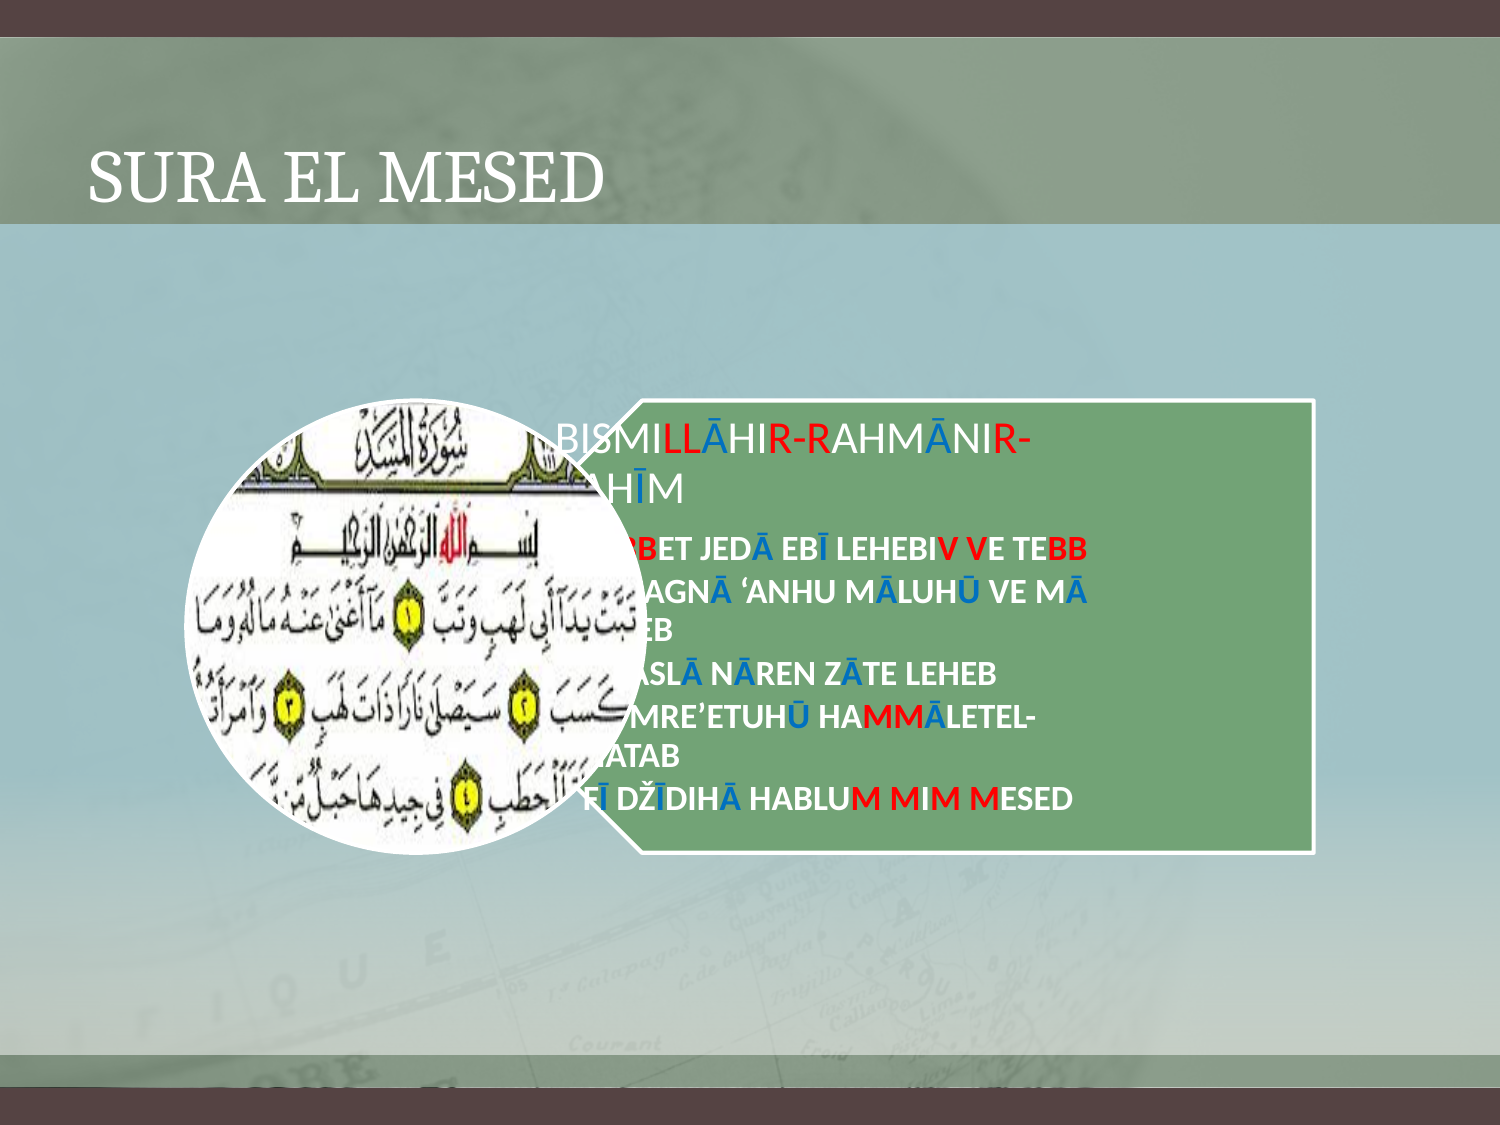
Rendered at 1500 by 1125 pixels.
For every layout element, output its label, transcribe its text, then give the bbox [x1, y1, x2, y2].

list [74, 248, 1425, 1005]
title Sura el mesed [75, 37, 1425, 225]
